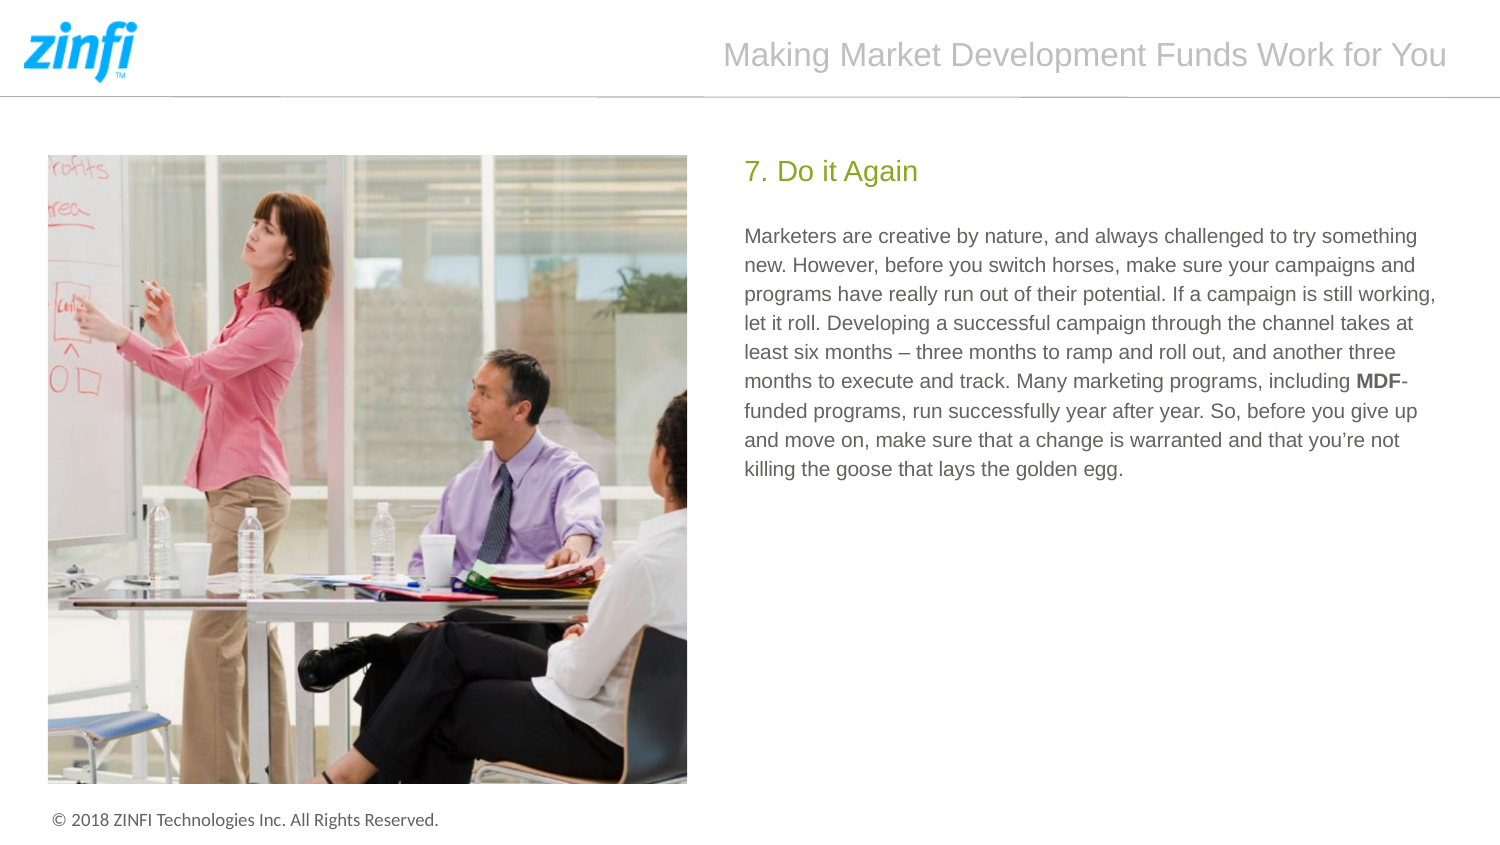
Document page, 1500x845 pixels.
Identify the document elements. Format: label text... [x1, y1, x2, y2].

picture [47, 155, 688, 784]
picture [24, 21, 137, 83]
picture [122, 21, 137, 25]
list Making Market Development Funds Work for You [189, 6, 1463, 78]
list Marketers are creative by nature, and always challenged to try something new. However, before you switch horses, make sure your campaigns and programs have really run out of their potential. If a campaign is still working, let it roll. Developing a successful campaign through the channel takes at least six months – three months to ramp and roll out, and another three months to execute and track. Many marketing programs, including MDF-funded programs, run successfully year after year. So, before you give up and move on, make sure that a change is warranted and that you’re not killing the goose that lays the golden egg. [729, 210, 1459, 786]
list 7. Do it Again [729, 127, 1459, 199]
